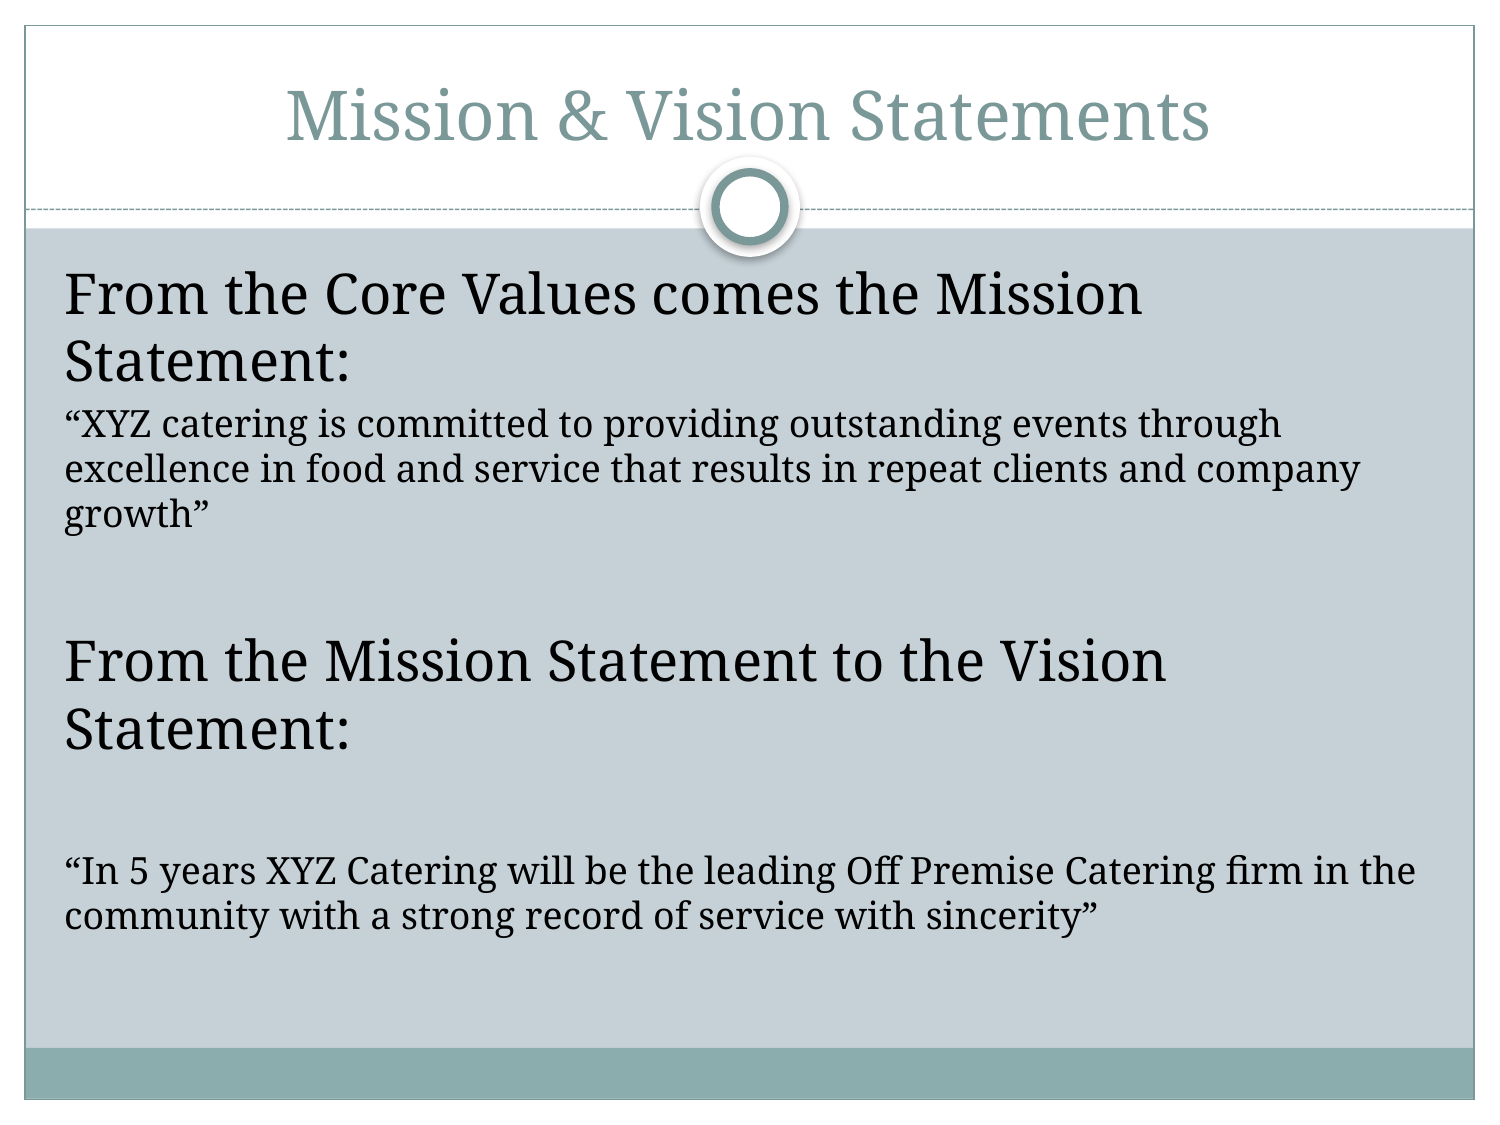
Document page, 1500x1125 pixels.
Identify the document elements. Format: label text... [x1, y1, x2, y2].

list From the Core Values comes the Mission Statement: “XYZ catering is committed to providing outstanding events through excellence in food and service that results in repeat clients and company growth” From the Mission Statement to the Vision Statement: “In 5 years XYZ Catering will be the leading Off Premise Catering firm in the community with a strong record of service with sincerity” [49, 250, 1445, 1001]
title Mission & Vision Statements [49, 37, 1450, 162]
